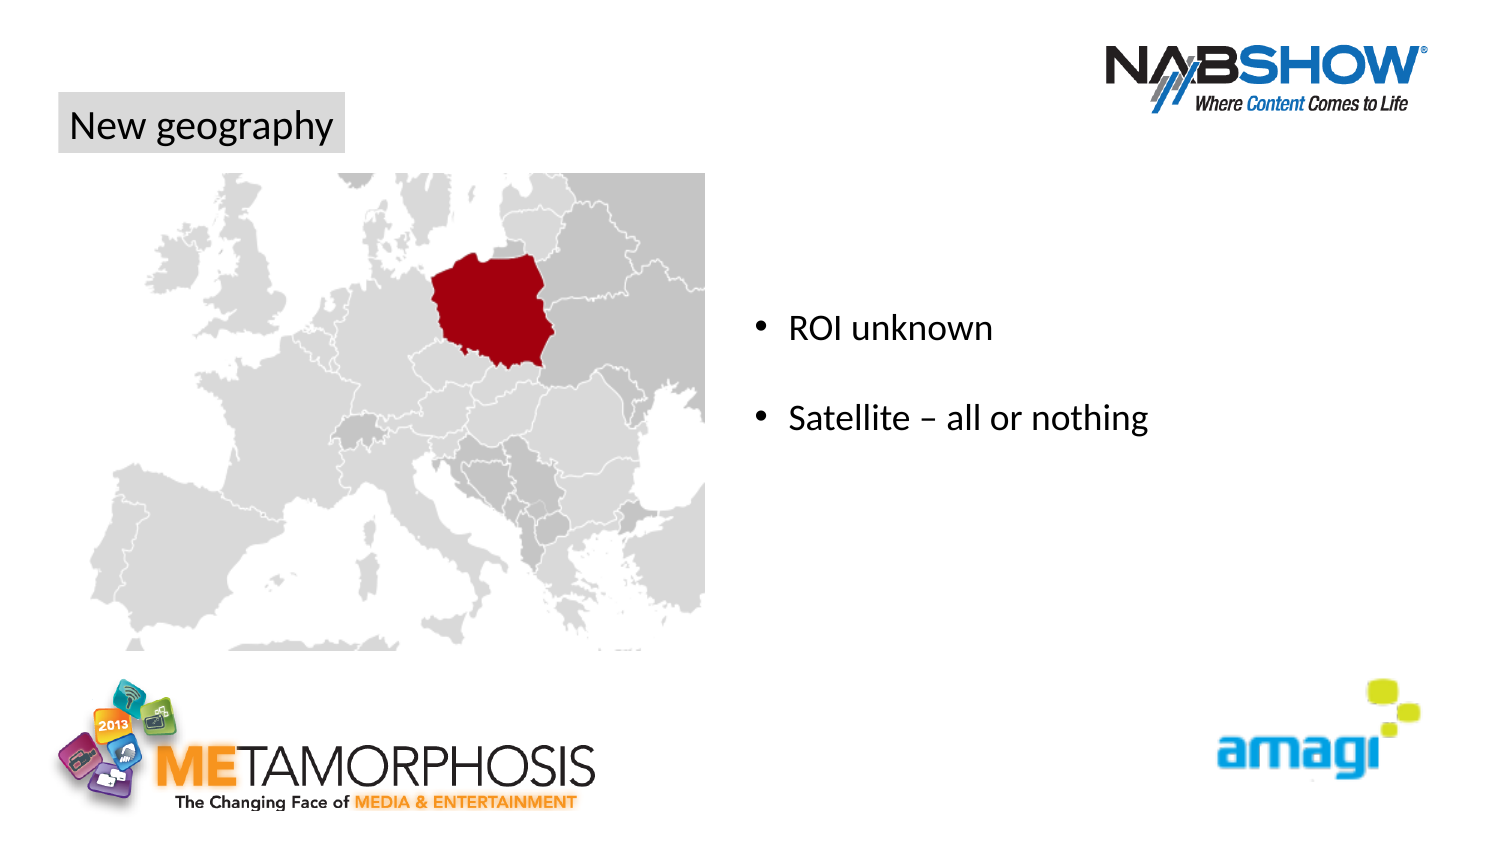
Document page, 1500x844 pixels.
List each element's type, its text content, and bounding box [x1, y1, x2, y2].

text_box New geography [58, 92, 345, 153]
picture [0, 0, 1499, 844]
text_box ROI unknown Satellite – all or nothing [743, 297, 1169, 444]
